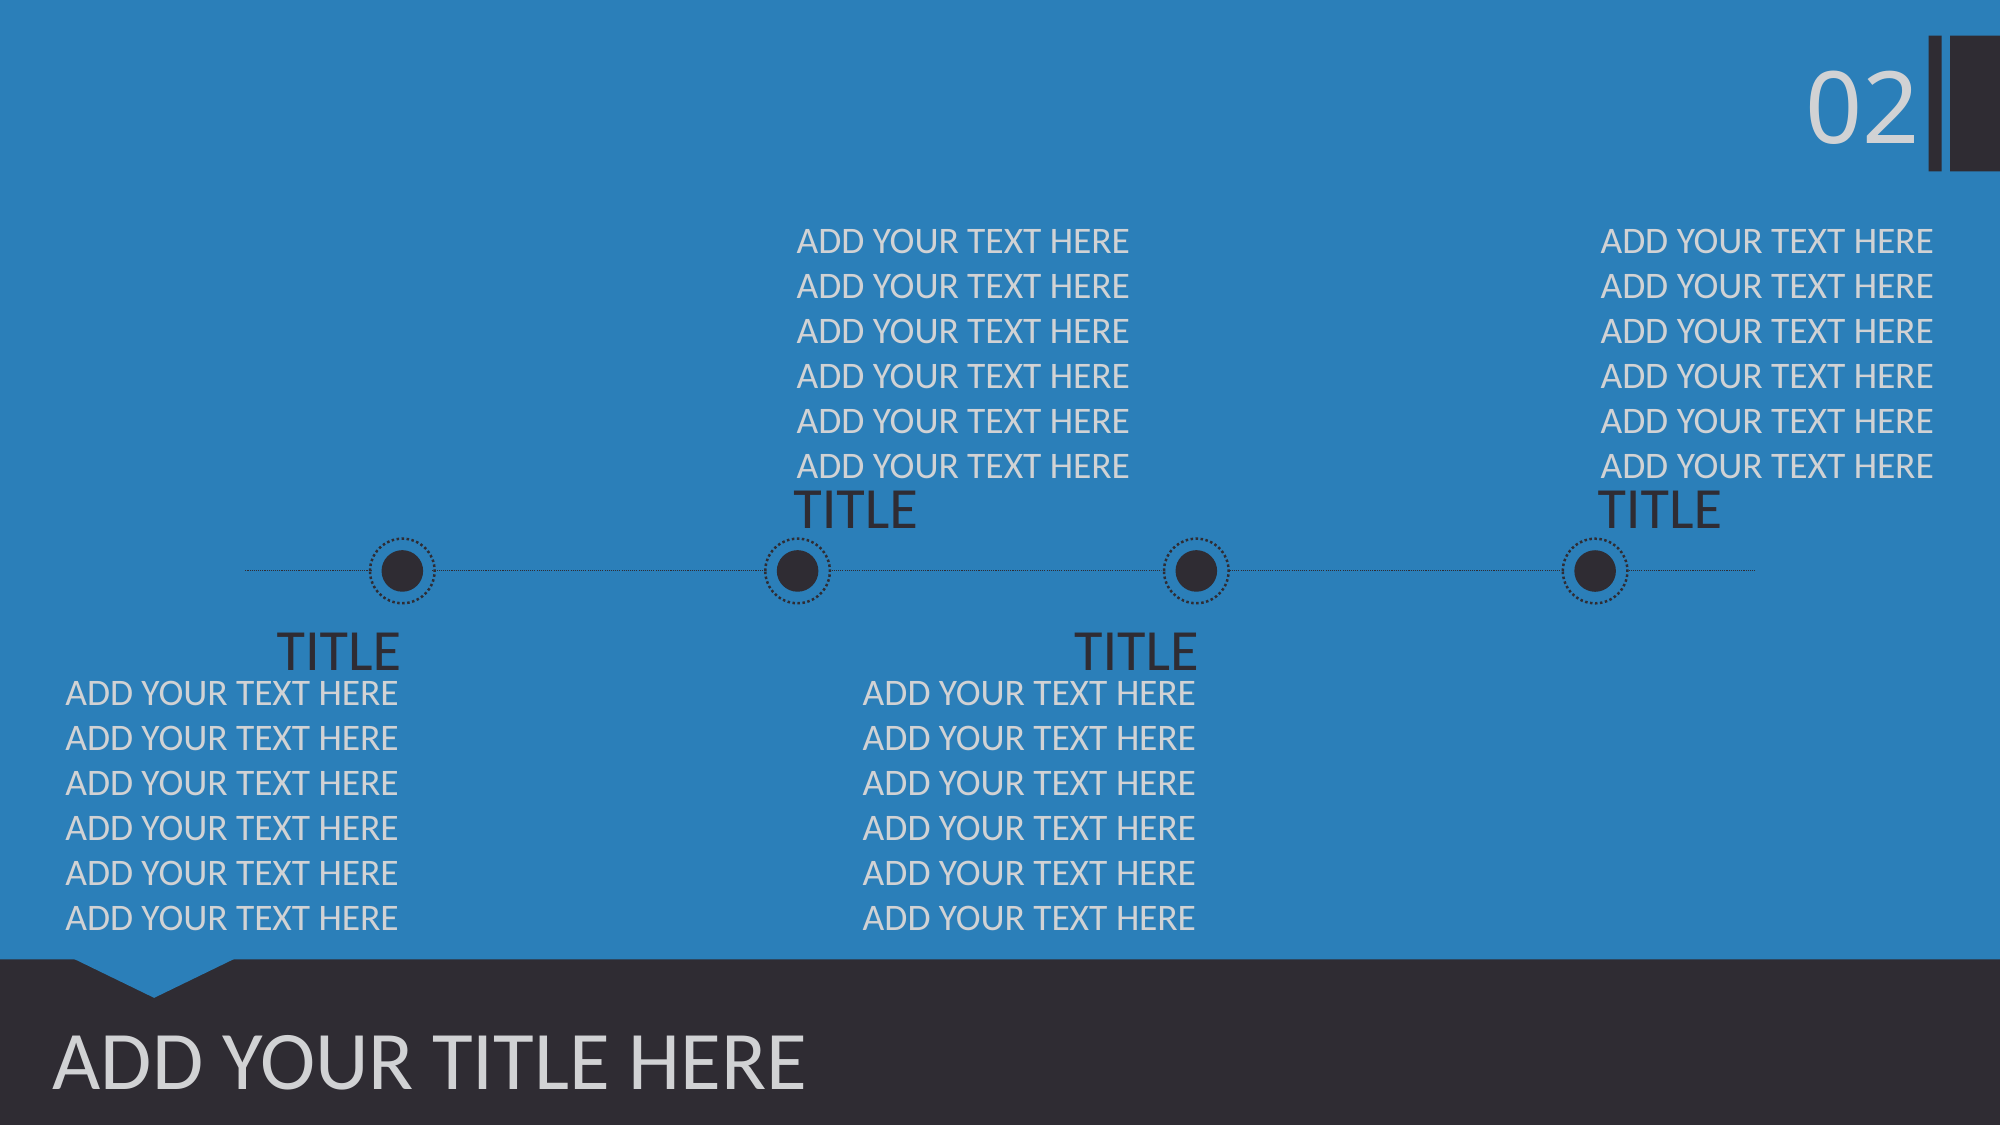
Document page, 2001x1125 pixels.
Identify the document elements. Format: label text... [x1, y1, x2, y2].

picture [1561, 537, 1629, 605]
text_box TITLE [1582, 462, 1770, 548]
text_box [0, 925, 2000, 1125]
text_box ADD YOUR TEXT HERE ADD YOUR TEXT HERE ADD YOUR TEXT HERE ADD YOUR TEXT HERE ADD YOUR TEXT HERE ADD YOUR TEXT HERE [1585, 208, 1950, 494]
text_box 02 [1790, 36, 1946, 172]
text_box ADD YOUR TEXT HERE ADD YOUR TEXT HERE ADD YOUR TEXT HERE ADD YOUR TEXT HERE ADD YOUR TEXT HERE ADD YOUR TEXT HERE [50, 660, 414, 925]
picture [1162, 537, 1230, 605]
text_box TITLE [261, 604, 449, 690]
text_box TITLE [1059, 604, 1247, 690]
text_box ADD YOUR TEXT HERE ADD YOUR TEXT HERE ADD YOUR TEXT HERE ADD YOUR TEXT HERE ADD YOUR TEXT HERE ADD YOUR TEXT HERE [781, 208, 1146, 494]
picture [368, 537, 436, 605]
text_box ADD YOUR TEXT HERE ADD YOUR TEXT HERE ADD YOUR TEXT HERE ADD YOUR TEXT HERE ADD YOUR TEXT HERE ADD YOUR TEXT HERE [848, 660, 1212, 925]
text_box TITLE [778, 462, 966, 548]
text_box [1949, 35, 2000, 172]
picture [763, 537, 832, 605]
